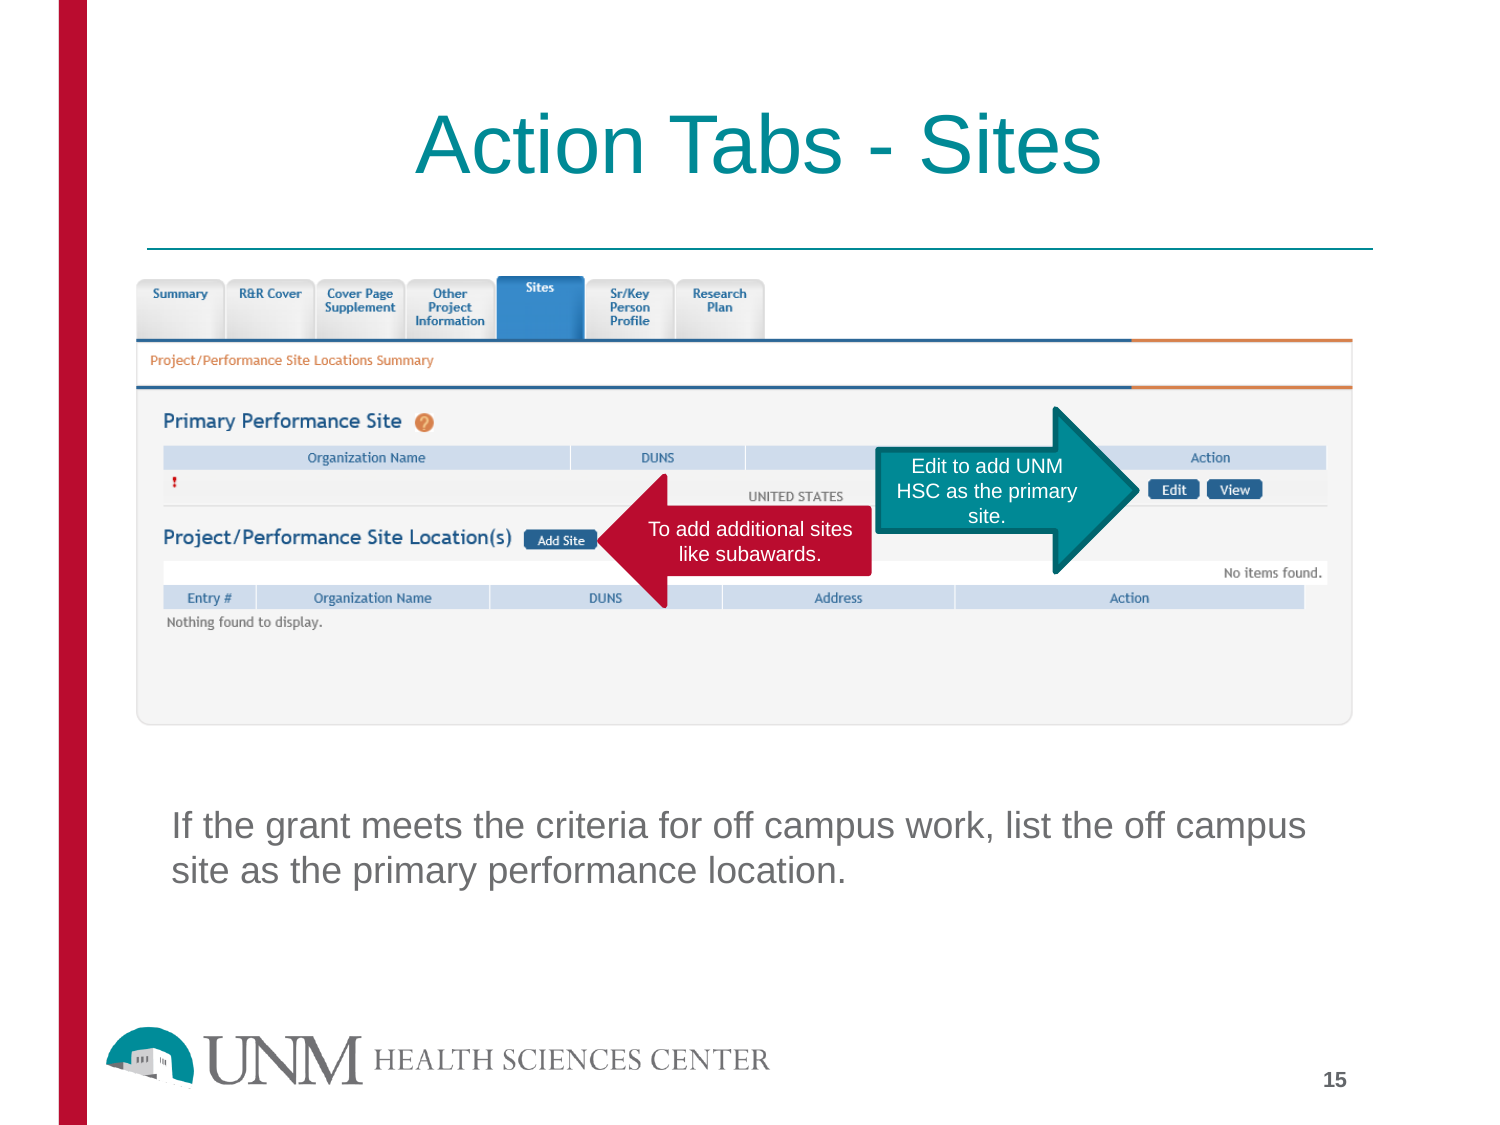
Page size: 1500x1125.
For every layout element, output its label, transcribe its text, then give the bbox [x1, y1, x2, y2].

text_box If the grant meets the criteria for off campus work, list the off campus site as the primary performance location. [156, 793, 1351, 899]
title Action Tabs - Sites [169, 95, 1351, 238]
picture [72, 1017, 798, 1091]
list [130, 276, 1362, 761]
slide_number 15 [1165, 1058, 1362, 1125]
